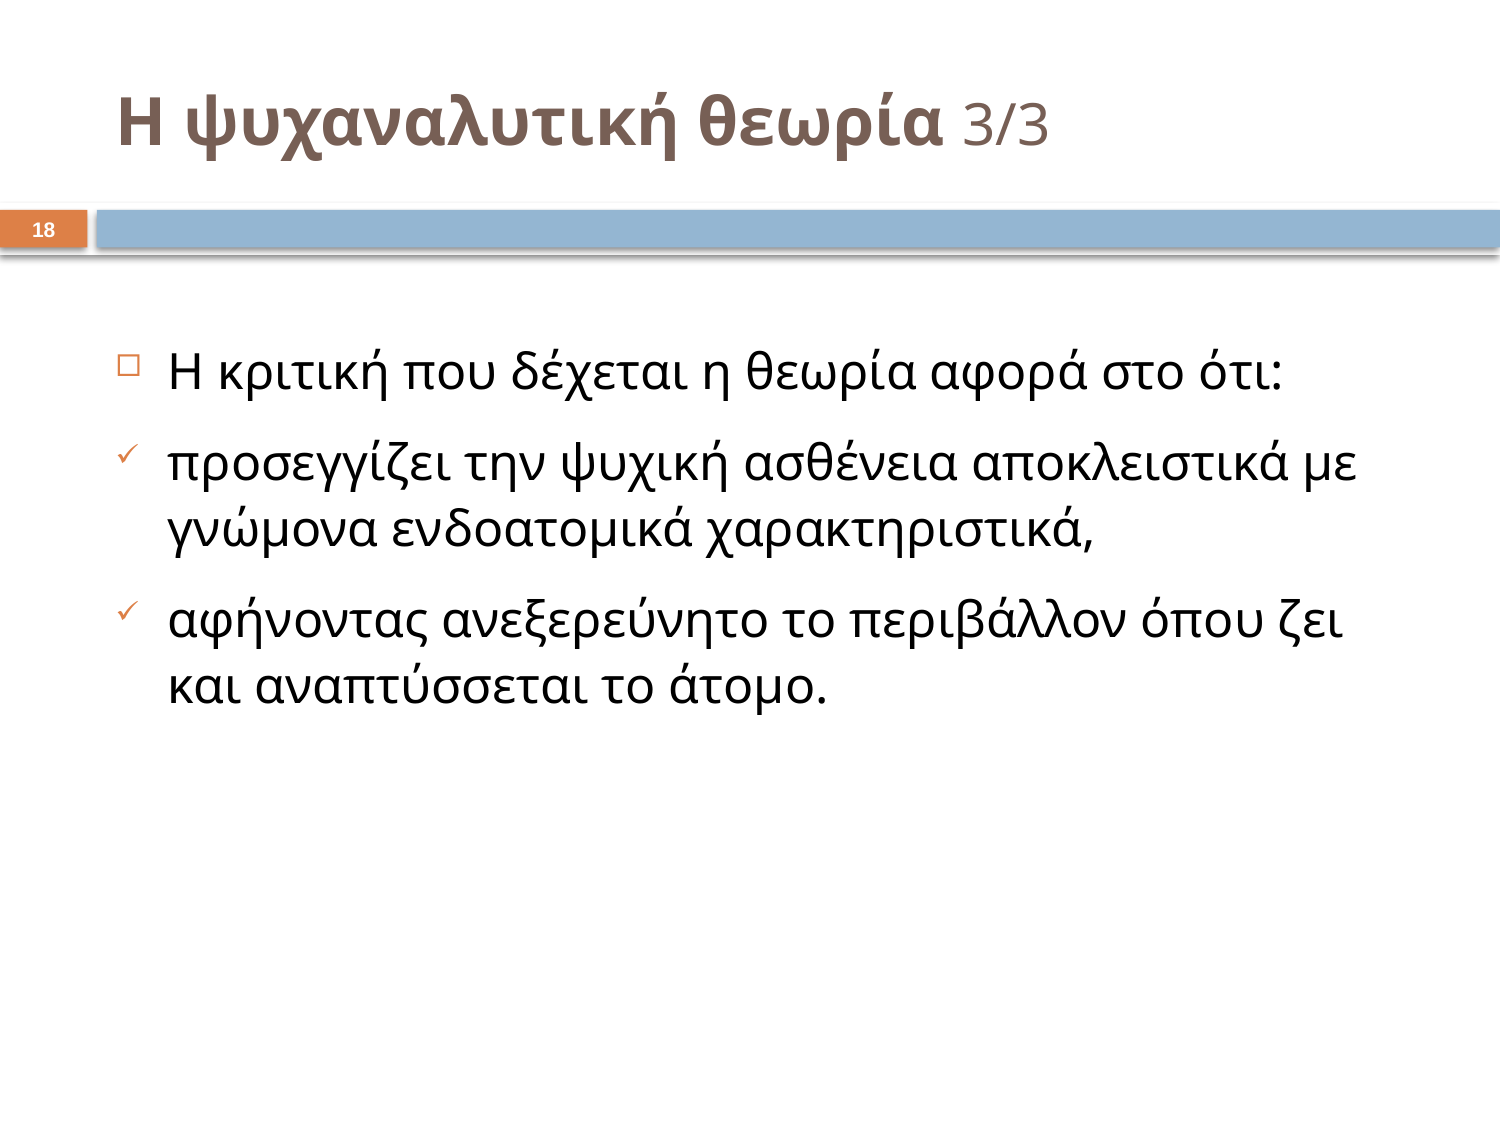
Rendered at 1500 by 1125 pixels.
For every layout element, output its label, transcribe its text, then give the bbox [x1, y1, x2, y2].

list Η κριτική που δέχεται η θεωρία αφορά στο ότι: προσεγγίζει την ψυχική ασθένεια αποκλειστικά με γνώμονα ενδοατομικά χαρακτηριστικά, αφήνοντας ανεξερεύνητο το περιβάλλον όπου ζει και αναπτύσσεται το άτομο. [100, 326, 1438, 1000]
slide_number 17 [0, 208, 88, 249]
title Η ψυχαναλυτική θεωρία 3/3 [100, 37, 1438, 200]
